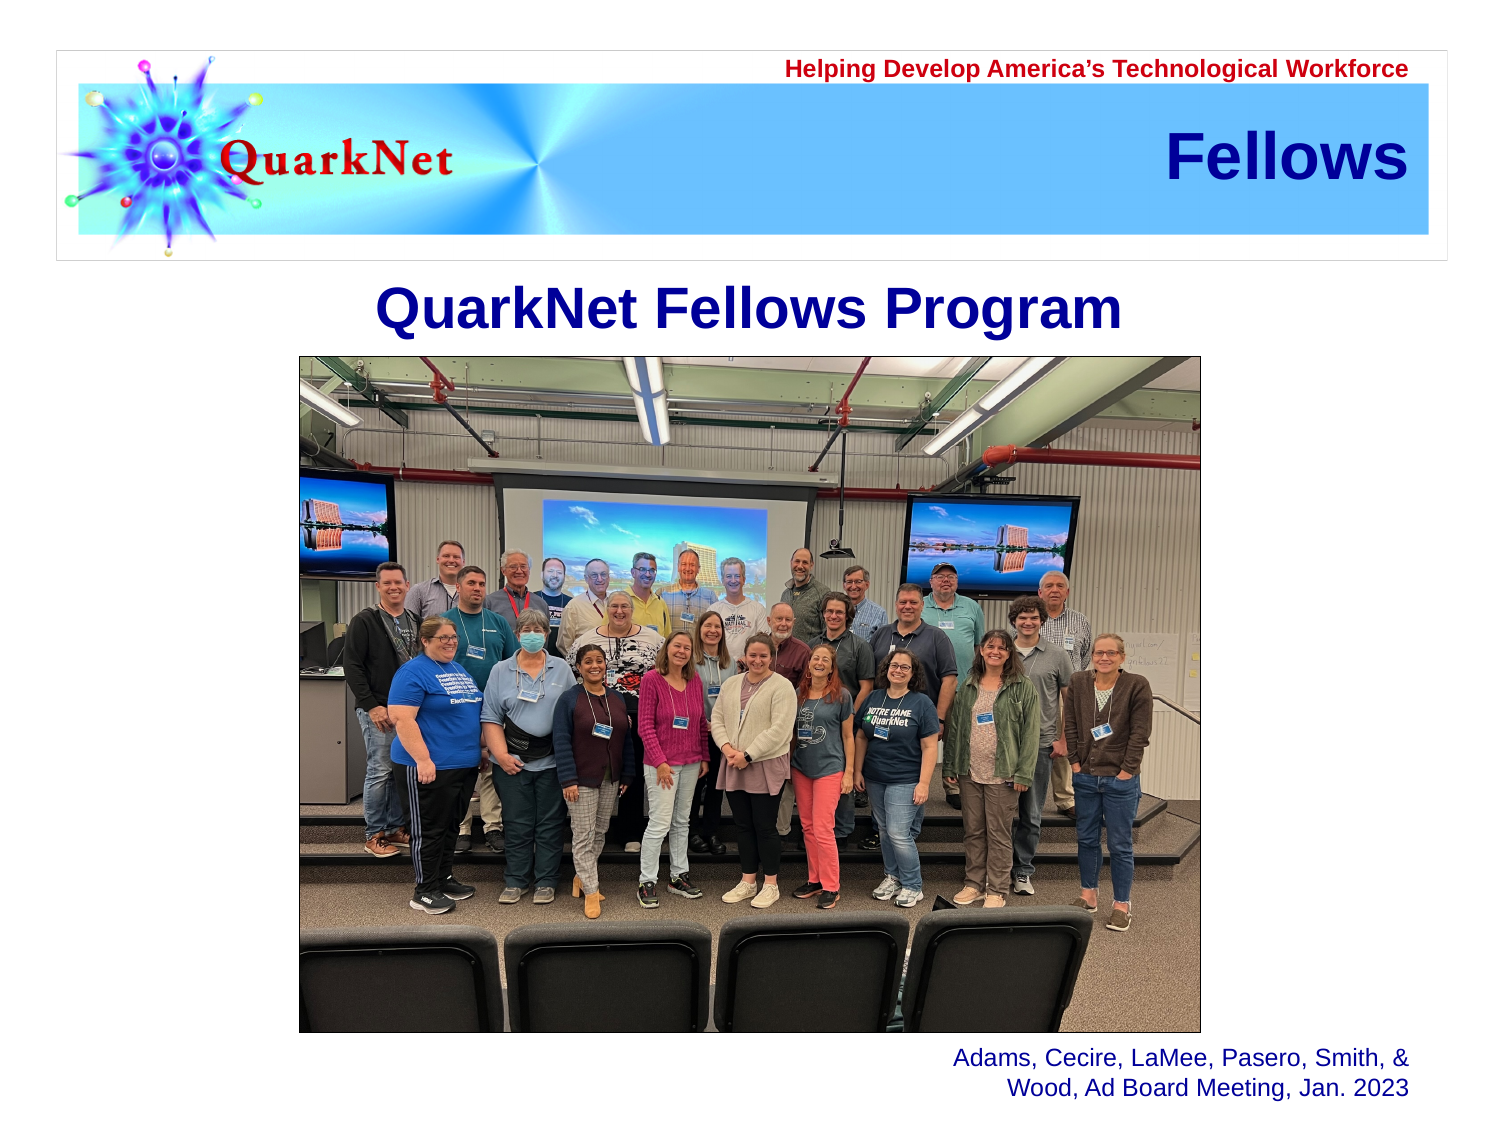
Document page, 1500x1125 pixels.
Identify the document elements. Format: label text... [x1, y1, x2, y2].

picture [299, 356, 1201, 1033]
title Fellows [458, 97, 1425, 209]
picture [56, 50, 1448, 261]
list QuarkNet Fellows Program [75, 262, 1425, 357]
